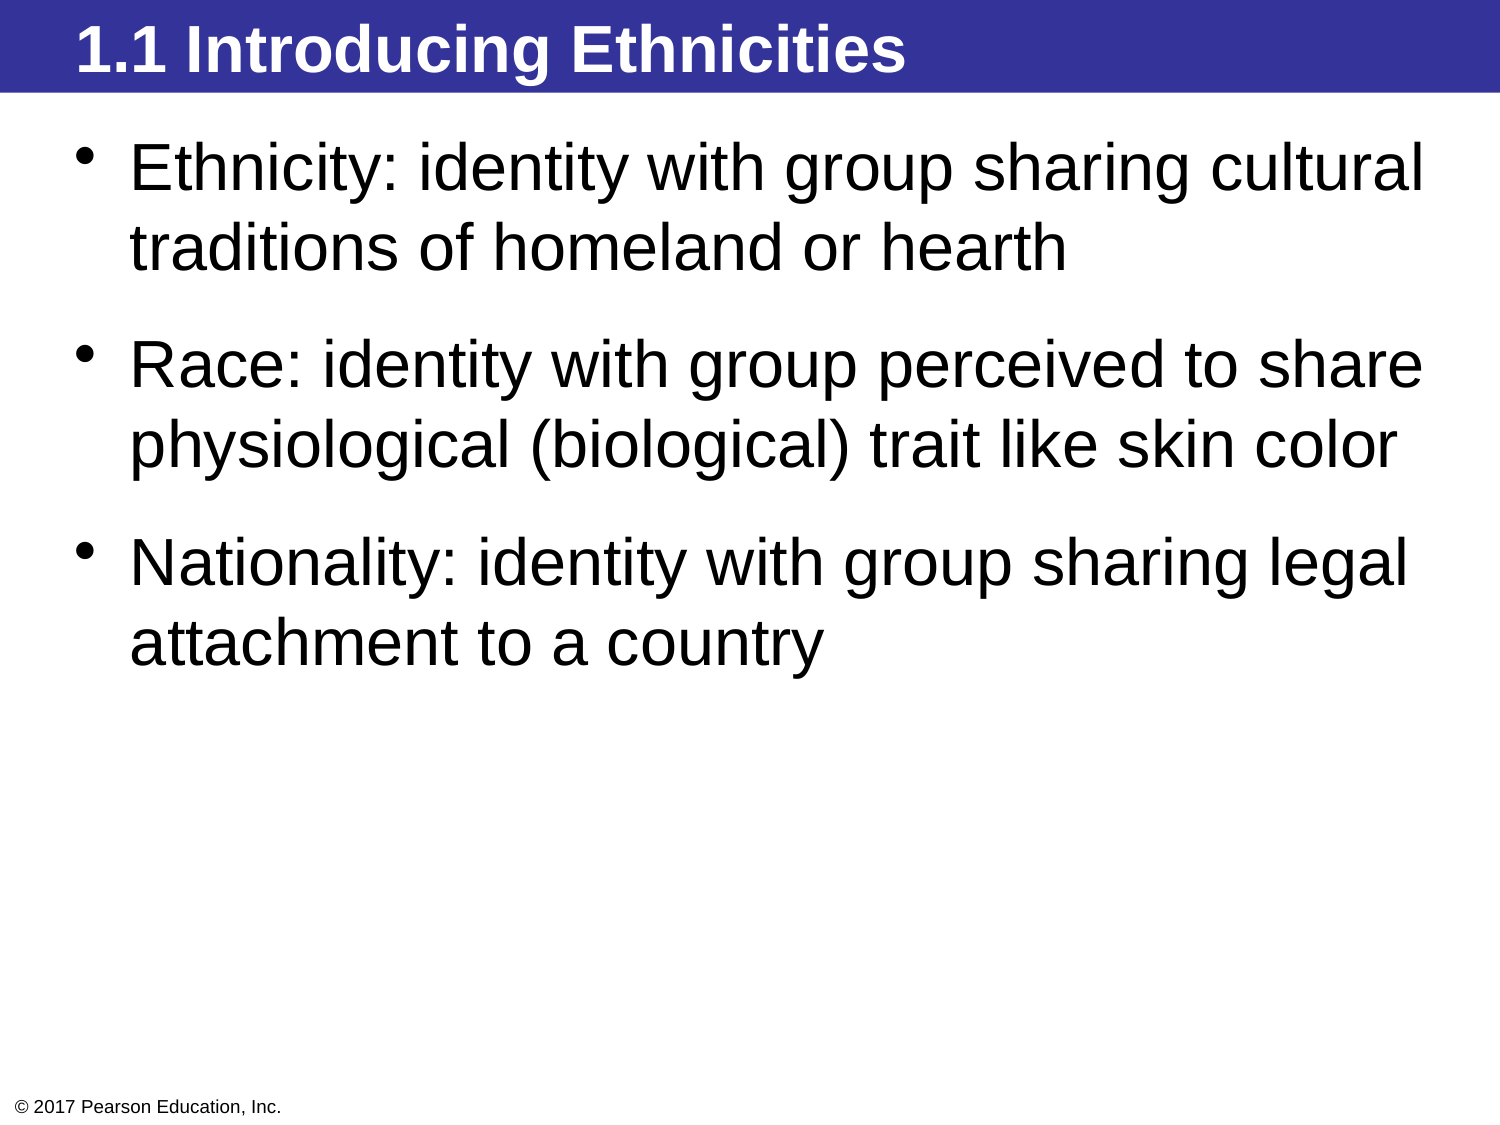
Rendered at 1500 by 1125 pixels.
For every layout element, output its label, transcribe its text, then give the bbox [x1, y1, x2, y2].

text_box 1.1 Introducing Ethnicities [0, 0, 1500, 93]
text_box Ethnicity: identity with group sharing cultural traditions of homeland or hearth Race: identity with group perceived to share physiological (biological) trait like skin color Nationality: identity with group sharing legal attachment to a country [58, 116, 1464, 1039]
